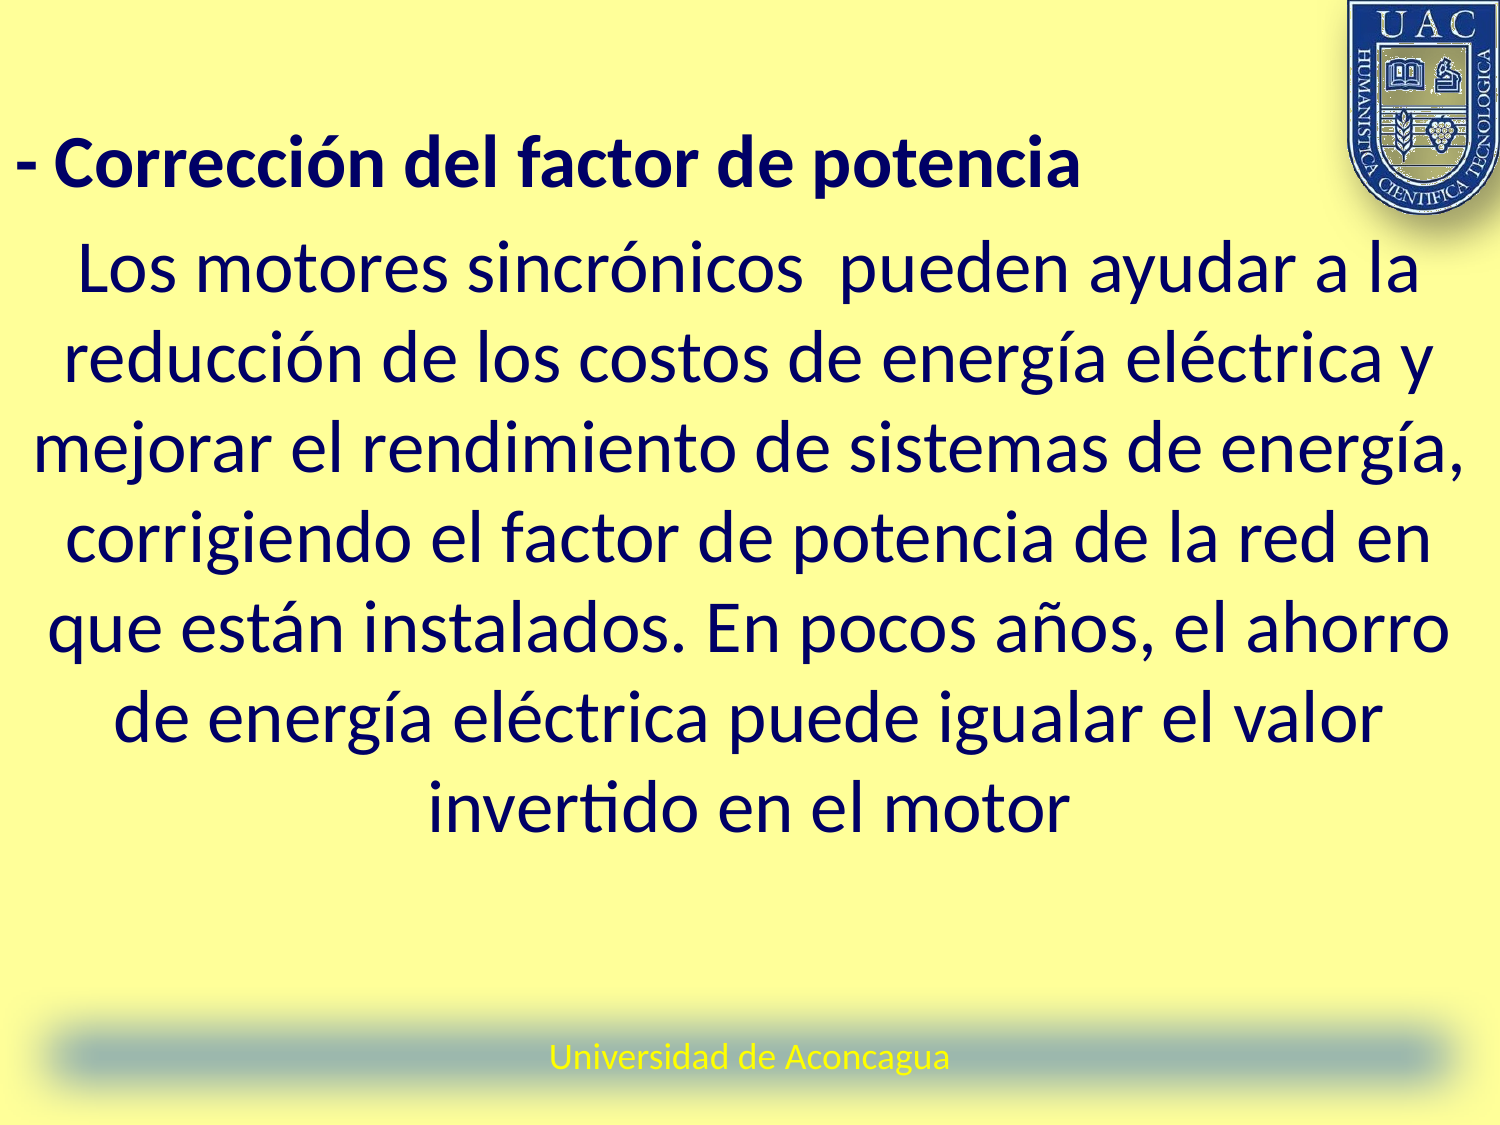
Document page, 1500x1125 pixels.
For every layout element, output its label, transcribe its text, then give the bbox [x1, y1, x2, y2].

text_box Universidad de Aconcagua [64, 1035, 1437, 1076]
list - Corrección del factor de potencia Los motores sincrónicos pueden ayudar a la reducción de los costos de energía eléctrica y mejorar el rendimiento de sistemas de energía, corrigiendo el factor de potencia de la red en que están instalados. En pocos años, el ahorro de energía eléctrica puede igualar el valor invertido en el motor [0, 0, 1500, 1125]
picture [1347, 0, 1500, 215]
